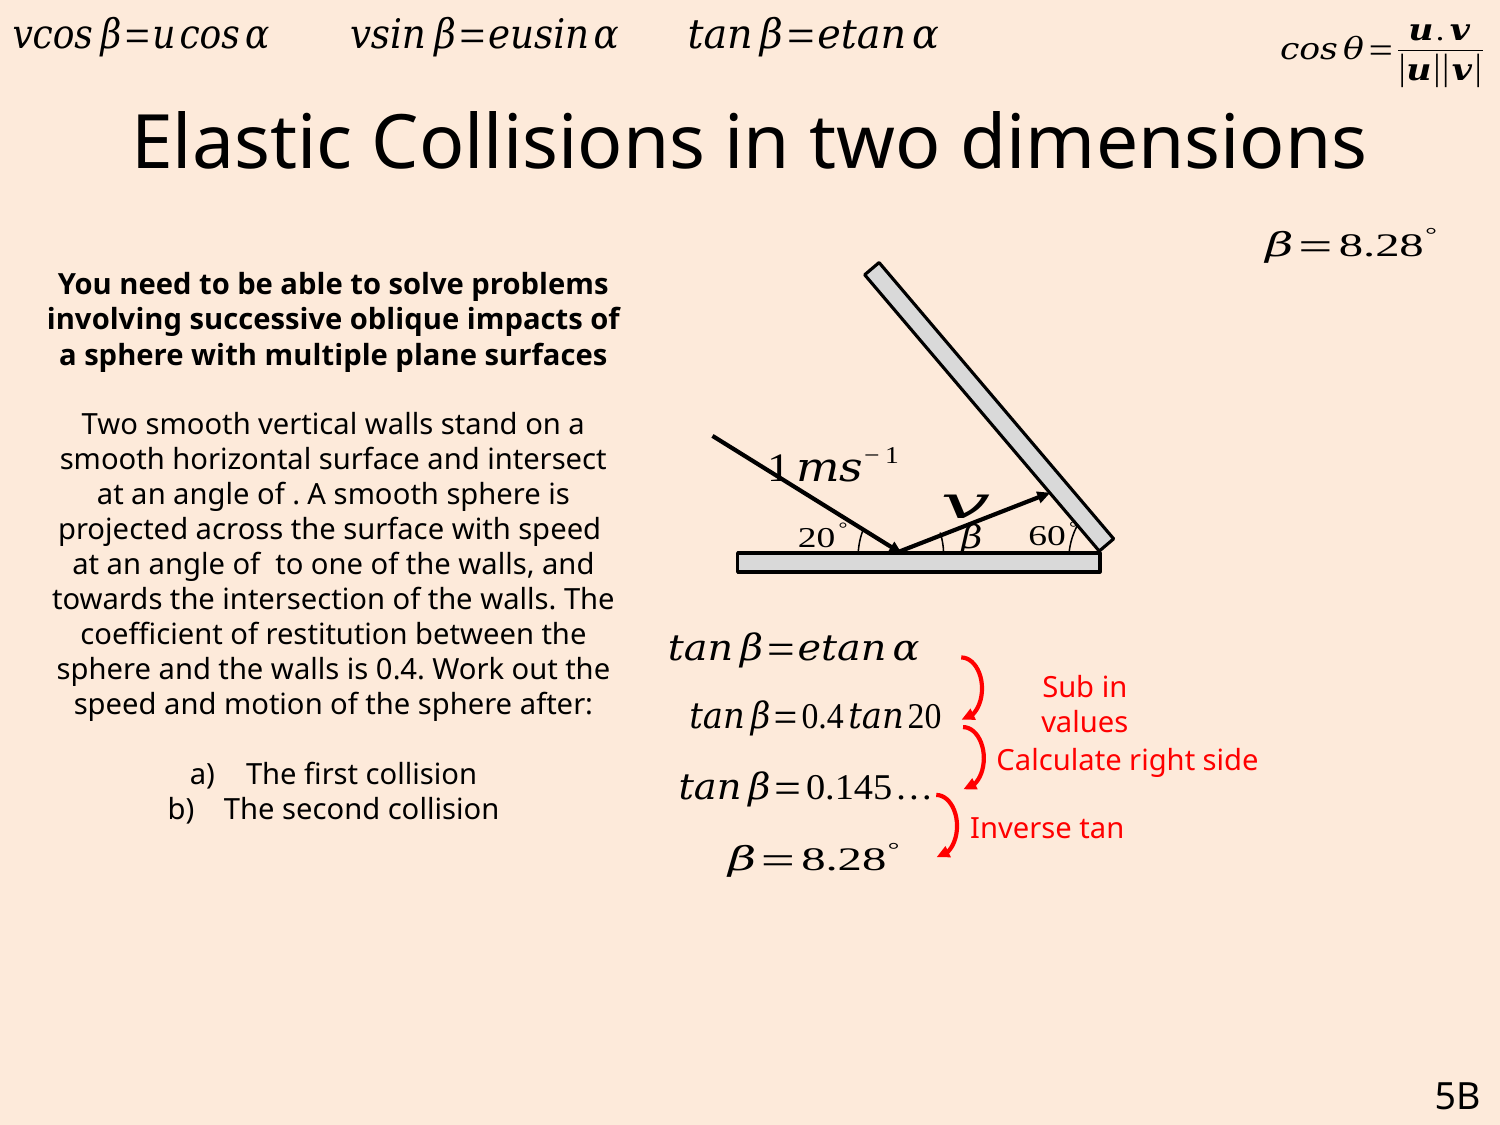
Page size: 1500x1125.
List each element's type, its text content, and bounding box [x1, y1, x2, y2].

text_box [712, 435, 902, 554]
text_box [736, 551, 1102, 574]
text_box [936, 794, 951, 858]
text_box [898, 492, 1051, 553]
text_box 5B [1419, 1064, 1496, 1125]
text_box [961, 656, 980, 720]
text_box Sub in values [980, 660, 1190, 733]
text_box [862, 260, 1116, 543]
text_box Calculate right side [976, 733, 1279, 784]
text_box [962, 726, 978, 790]
title Elastic Collisions in two dimensions [75, 45, 1425, 233]
text_box [1068, 524, 1144, 561]
text_box Inverse tan [951, 801, 1143, 852]
